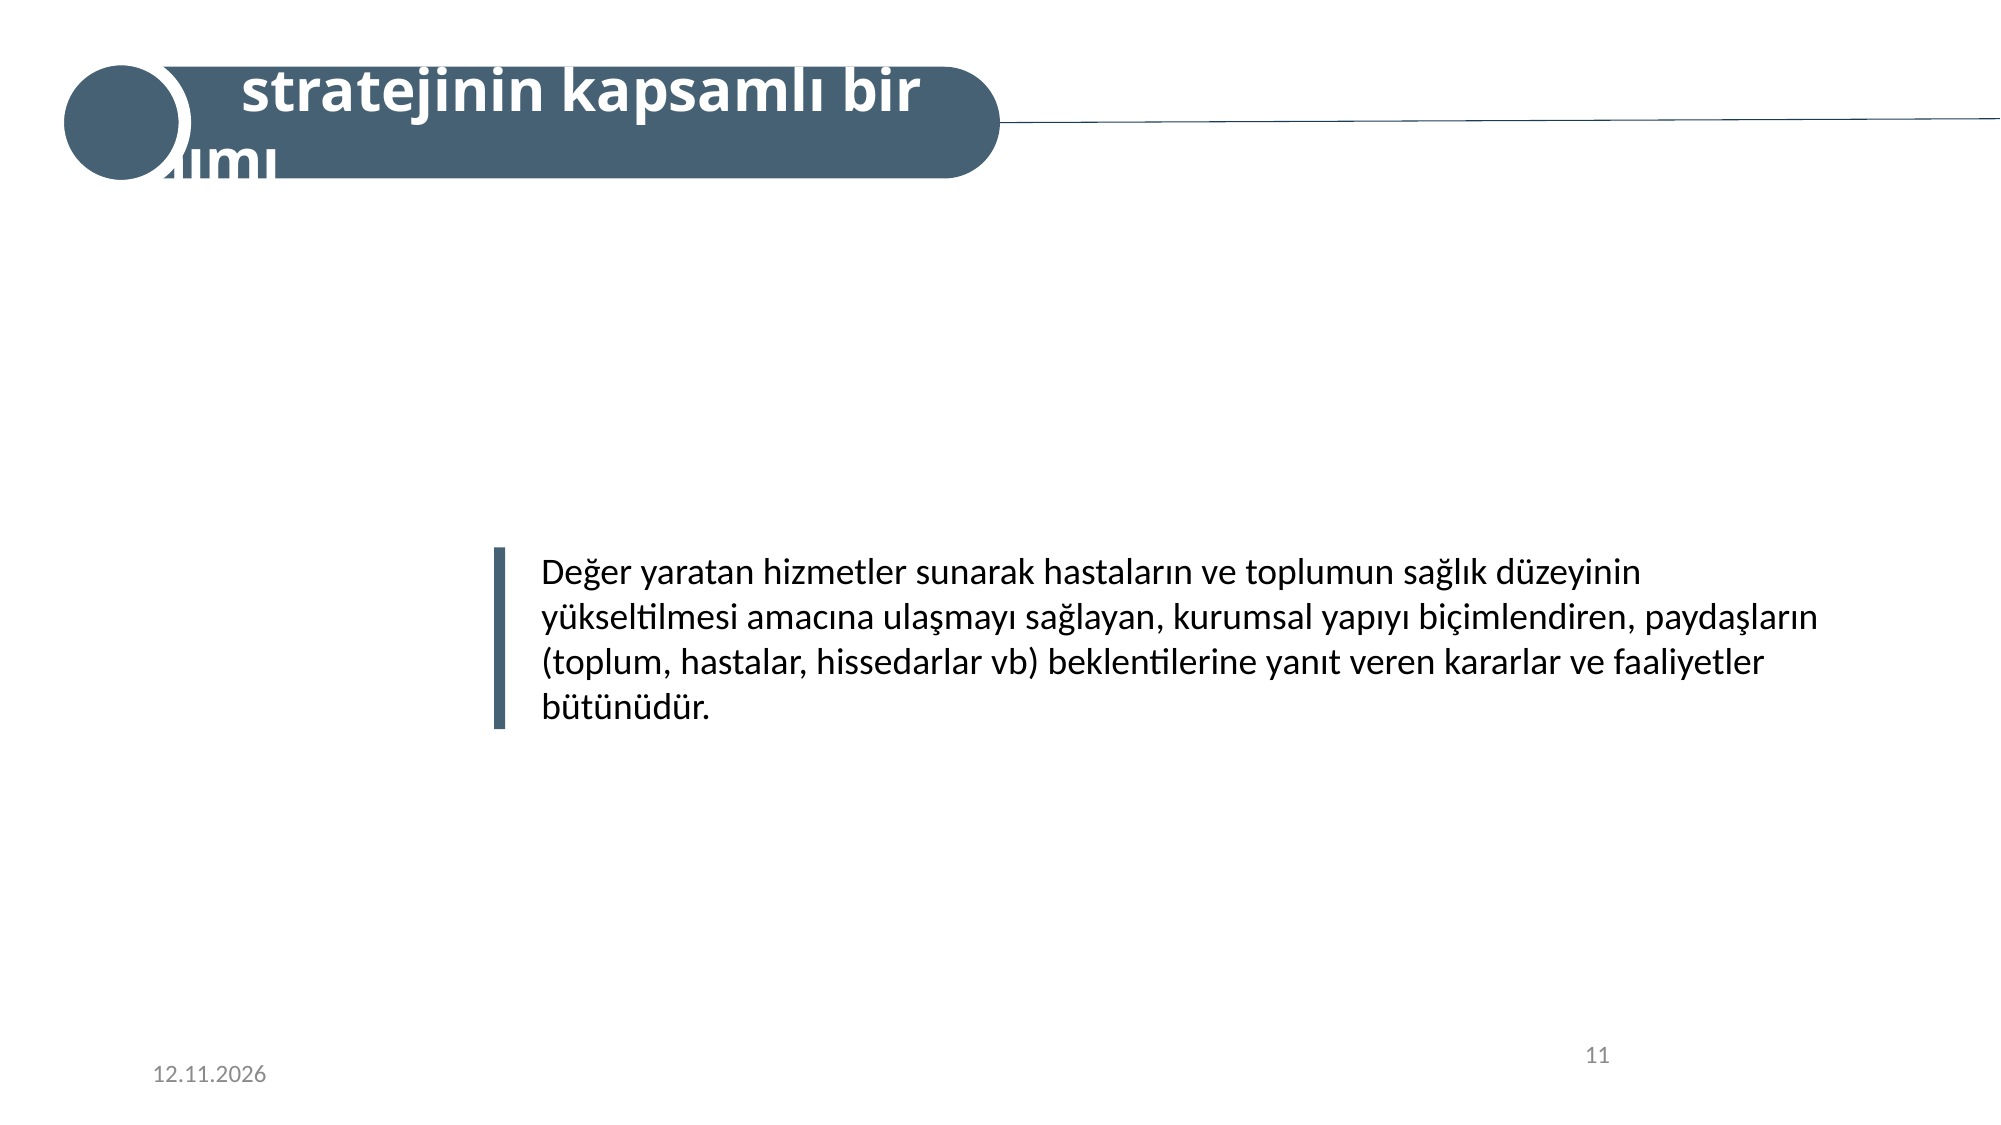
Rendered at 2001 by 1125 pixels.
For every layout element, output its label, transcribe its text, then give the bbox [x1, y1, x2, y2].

text_box Değer yaratan hizmetler sunarak hastaların ve toplumun sağlık düzeyinin yükseltilmesi amacına ulaşmayı sağlayan, kurumsal yapıyı biçimlendiren, paydaşların (toplum, hastalar, hissedarlar vb) beklentilerine yanıt veren kararlar ve faaliyetler bütünüdür. [541, 547, 1847, 728]
text_box stratejinin kapsamlı bir tanımı [153, 65, 1001, 180]
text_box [999, 118, 2000, 123]
slide_number 11 [1175, 1023, 1626, 1084]
text_box [493, 546, 506, 730]
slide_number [137, 1042, 588, 1103]
text_box [56, 58, 186, 188]
